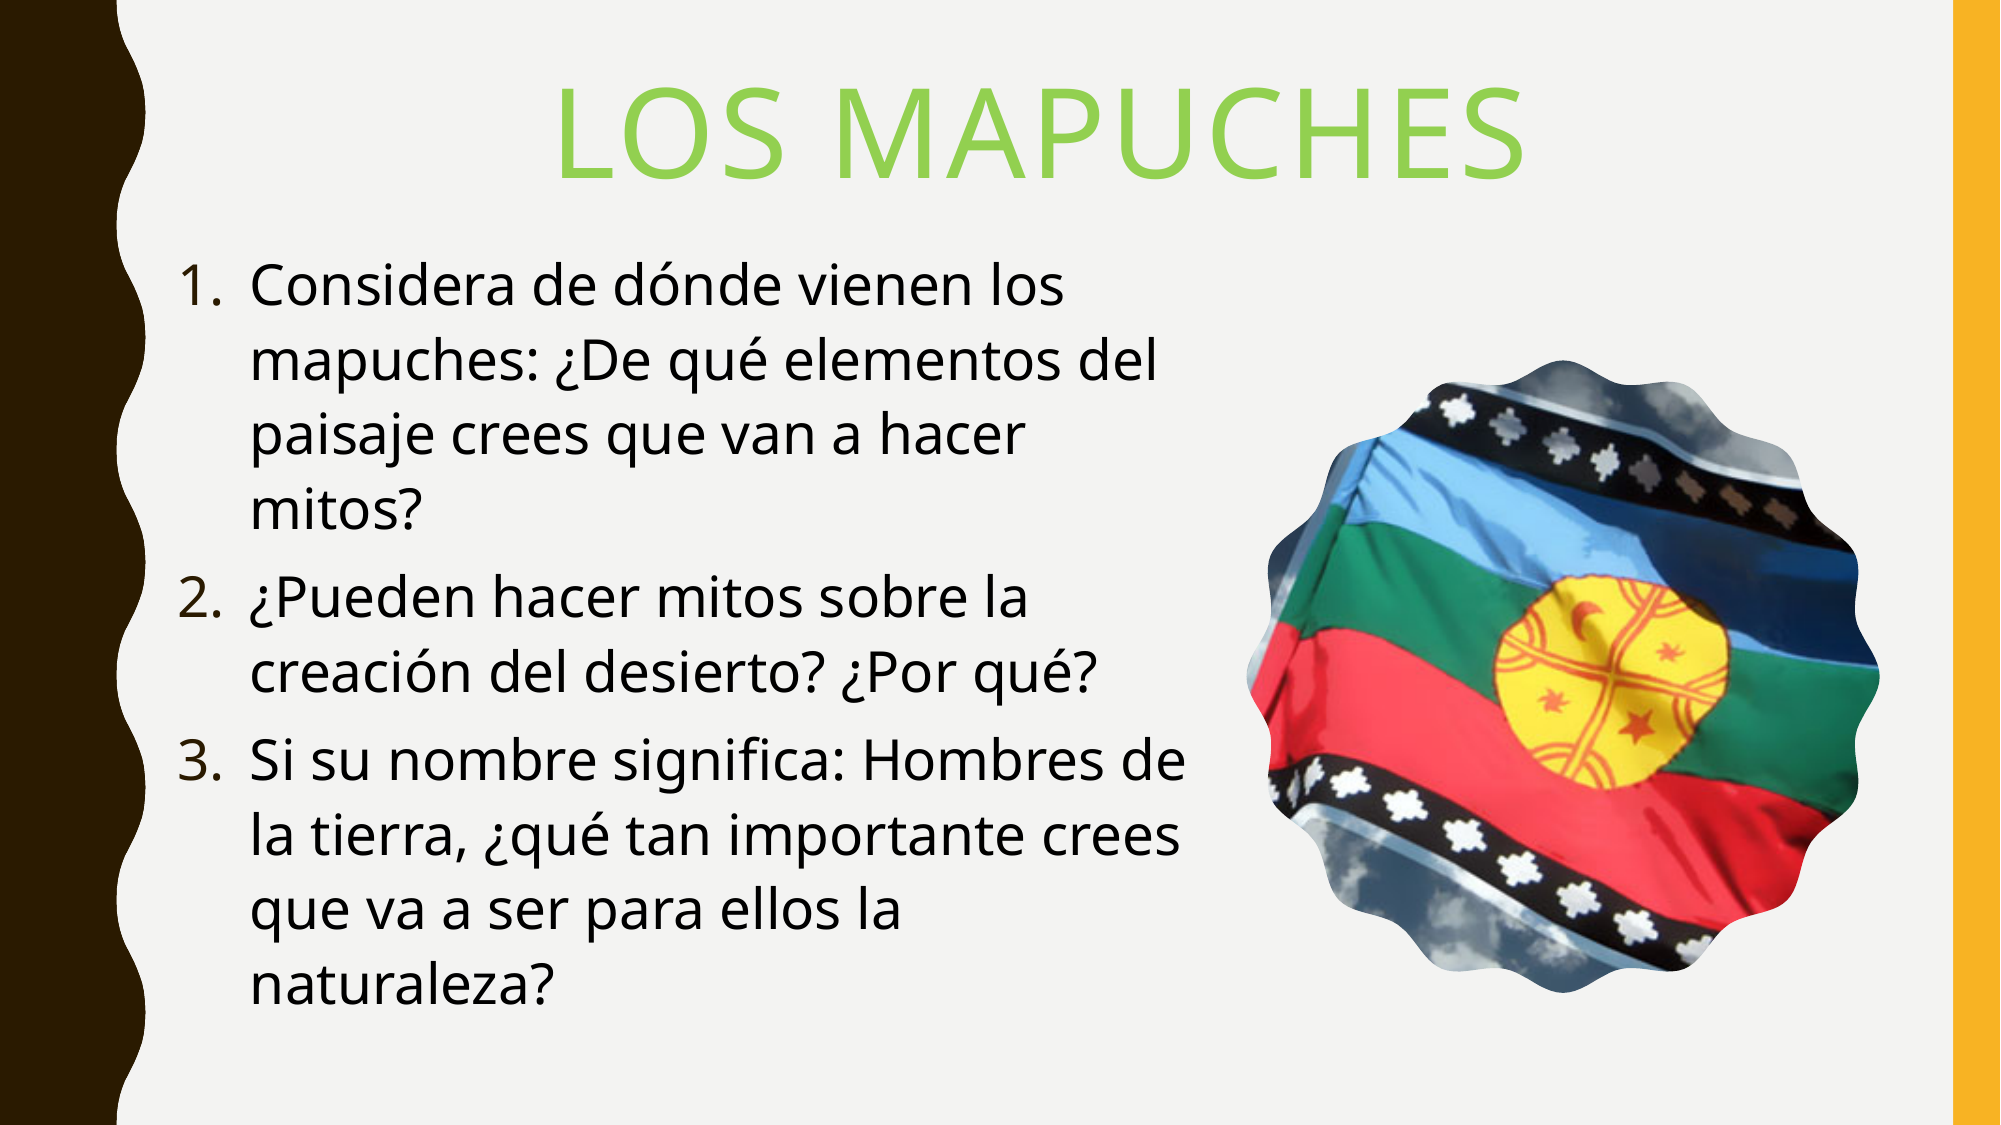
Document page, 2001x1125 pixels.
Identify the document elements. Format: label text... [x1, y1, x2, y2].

title Los Mapuches [205, 62, 1875, 308]
picture [1246, 360, 1880, 993]
list Considera de dónde vienen los mapuches: ¿De qué elementos del paisaje crees que van a hacer mitos? ¿Pueden hacer mitos sobre la creación del desierto? ¿Por qué? Si su nombre significa: Hombres de la tierra, ¿qué tan importante crees que va a ser para ellos la naturaleza? [162, 235, 1230, 1030]
text_box [0, 0, 146, 1125]
text_box [1952, 0, 2000, 1125]
